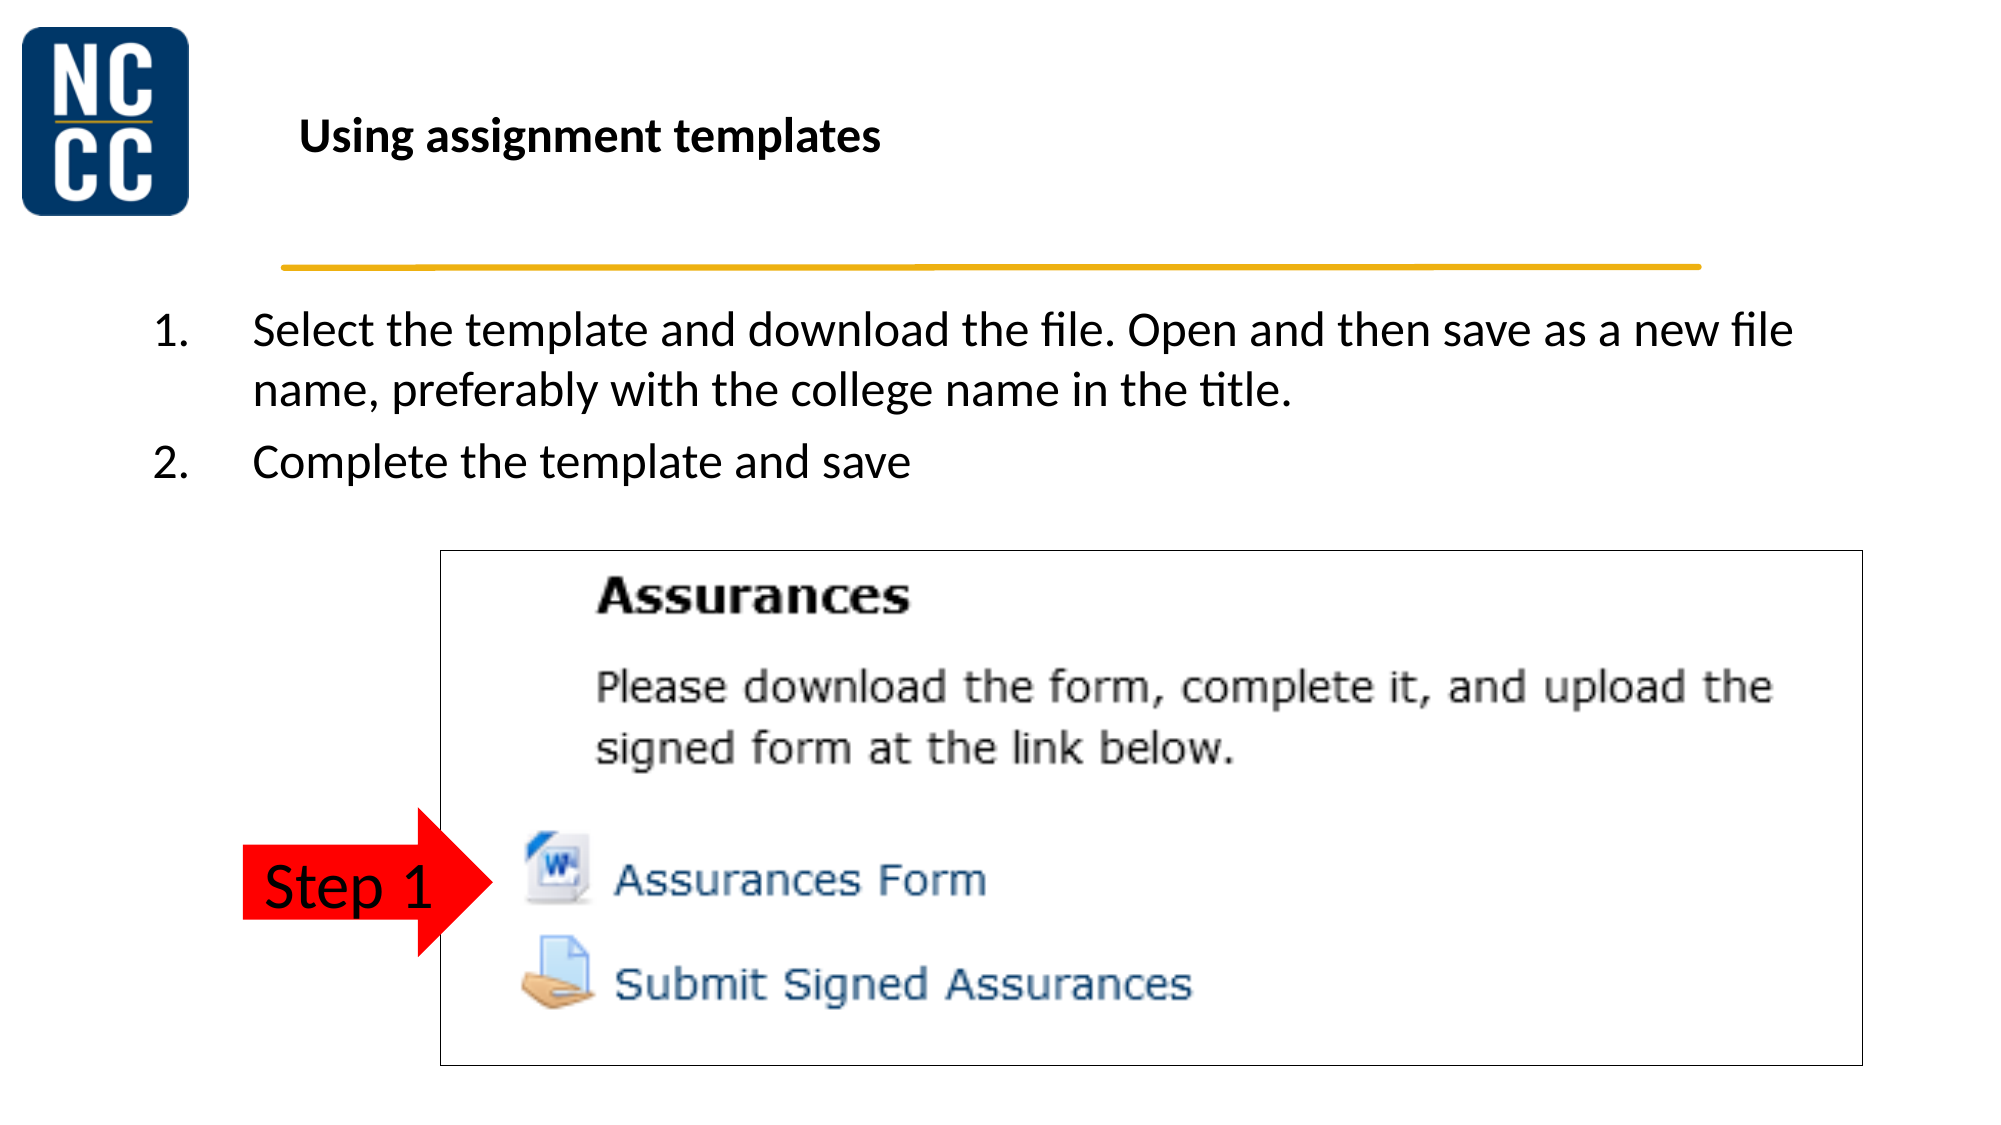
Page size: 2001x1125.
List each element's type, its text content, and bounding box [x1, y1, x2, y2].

list Select the template and download the file. Open and then save as a new file name, preferably with the college name in the title. Complete the template and save [137, 288, 1863, 1066]
title Using assignment templates [283, 27, 1895, 246]
text_box Step 1 [241, 804, 440, 960]
picture [440, 550, 1863, 1065]
picture [22, 27, 189, 216]
